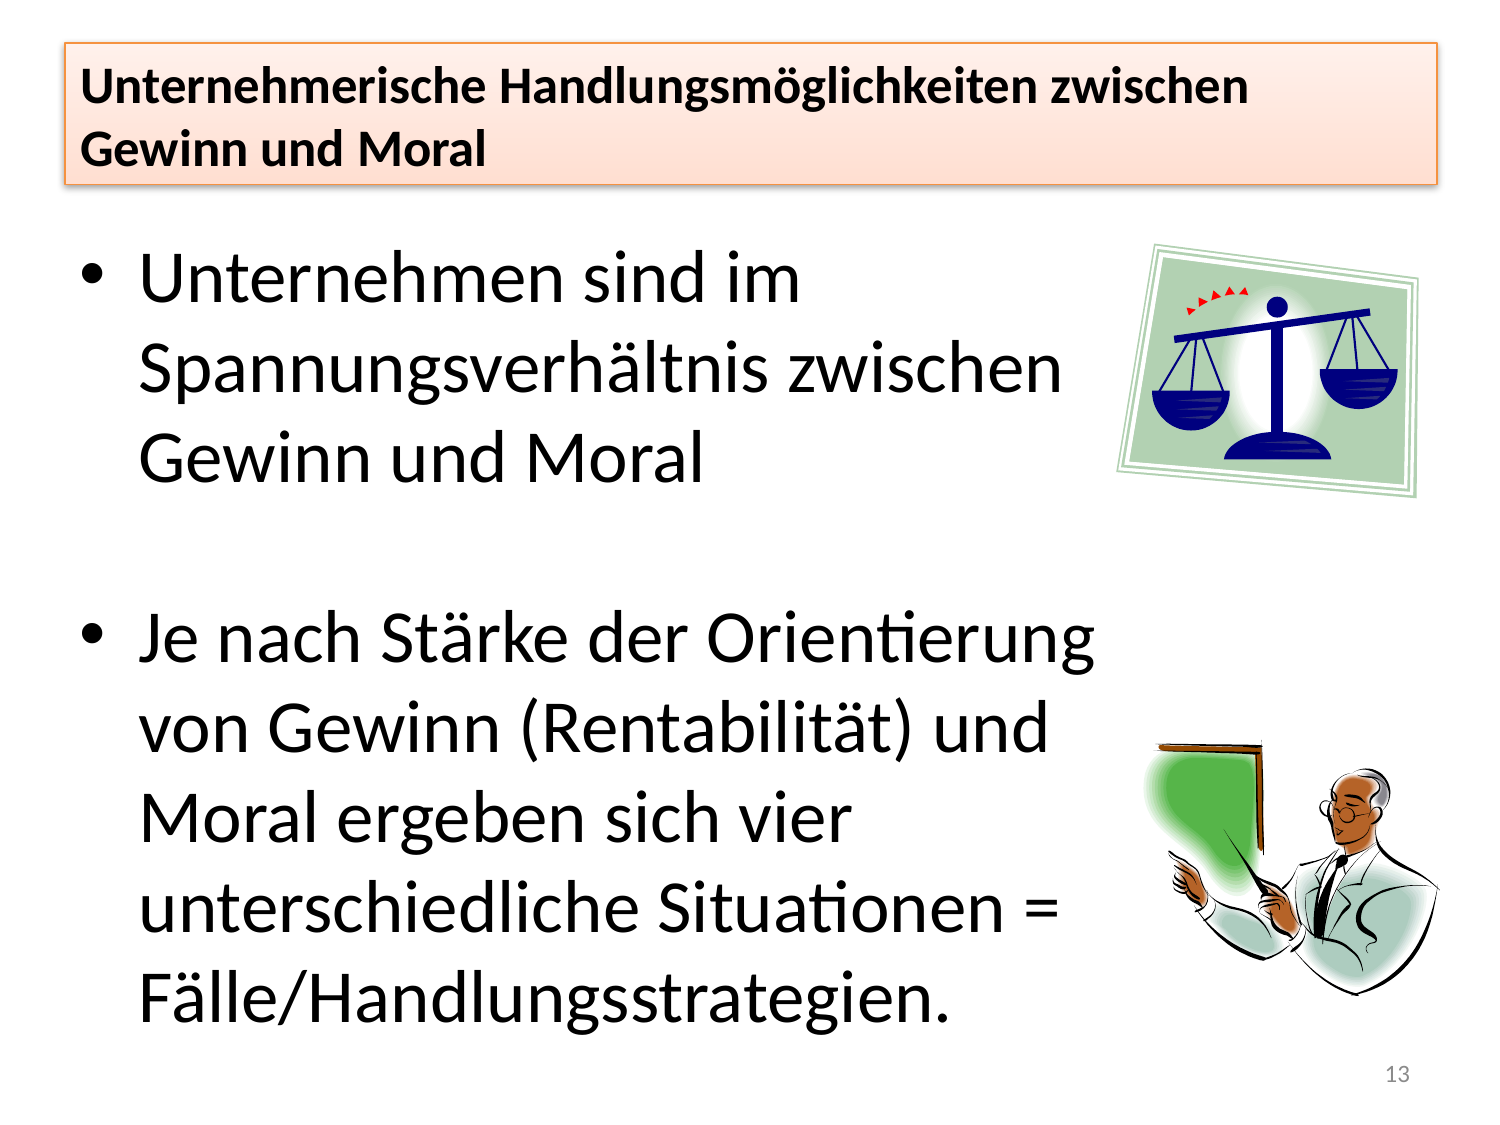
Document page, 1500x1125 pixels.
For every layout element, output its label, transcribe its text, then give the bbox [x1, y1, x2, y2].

picture [1139, 739, 1441, 997]
slide_number 13 [1074, 1042, 1425, 1103]
picture [1115, 243, 1419, 499]
title Unternehmerische Handlungsmöglichkeiten zwischen Gewinn und Moral [64, 42, 1438, 185]
text_box Unternehmen sind im Spannungsverhältnis zwischen Gewinn und Moral Je nach Stärke der Orientierung von Gewinn (Rentabilität) und Moral ergeben sich vier unterschiedliche Situationen = Fälle/Handlungsstrategien. [64, 219, 1223, 1045]
